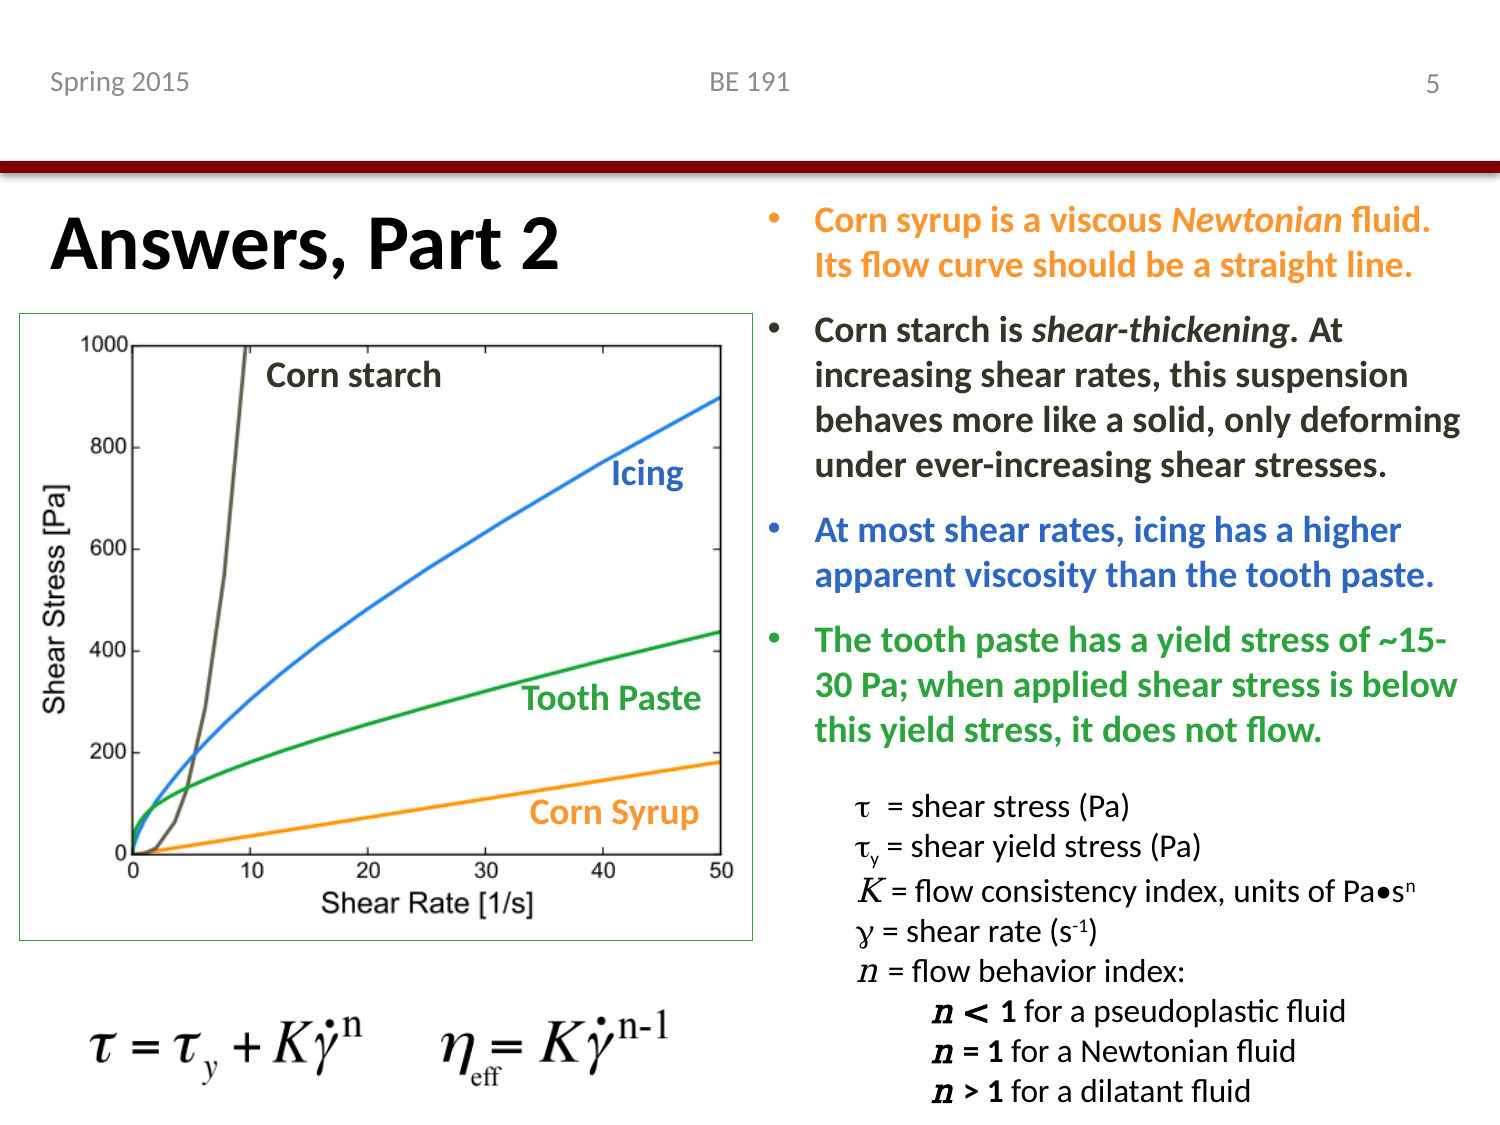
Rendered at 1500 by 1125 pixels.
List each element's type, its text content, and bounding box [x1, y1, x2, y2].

text_box Corn syrup is a viscous Newtonian fluid. Its flow curve should be a straight line. Corn starch is shear-thickening. At increasing shear rates, this suspension behaves more like a solid, only deforming under ever-increasing shear stresses. At most shear rates, icing has a higher apparent viscosity than the tooth paste. The tooth paste has a yield stress of ~15-30 Pa; when applied shear stress is below this yield stress, it does not flow. [758, 187, 1493, 803]
slide_number 5 [1105, 51, 1456, 112]
picture [429, 990, 697, 1096]
picture [19, 312, 754, 941]
text_box Answers, Part 2 [35, 183, 1425, 371]
footer BE 191 [512, 50, 988, 111]
picture [79, 987, 367, 1098]
slide_number Spring 2015 [35, 50, 386, 111]
text_box t = shear stress (Pa) ty = shear yield stress (Pa) K = flow consistency index, units of Pa•sn g = shear rate (s-1) n = flow behavior index: n < 1 for a pseudoplastic fluid n = 1 for a Newtonian fluid n > 1 for a dilatant fluid [841, 803, 1456, 1117]
